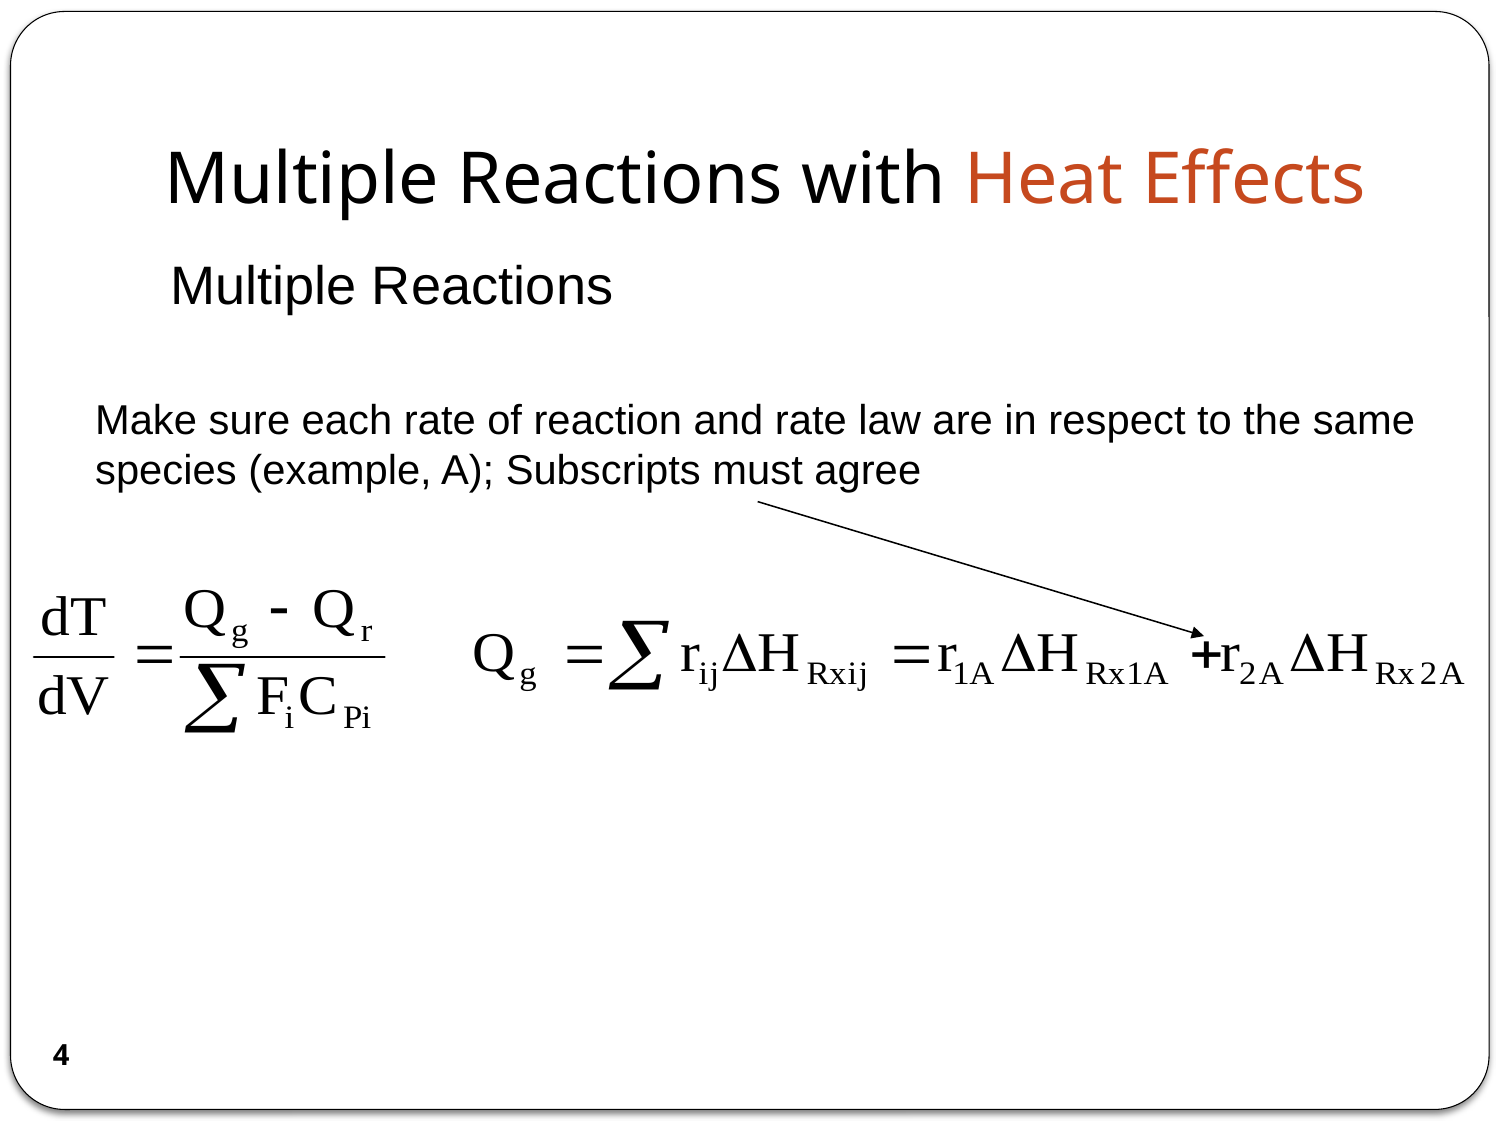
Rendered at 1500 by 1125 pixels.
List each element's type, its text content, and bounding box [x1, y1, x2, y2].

text_box Multiple Reactions [155, 243, 630, 323]
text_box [23, 385, 1479, 747]
title Multiple Reactions with Heat Effects [150, 45, 1425, 233]
slide_number 4 [23, 1018, 99, 1094]
